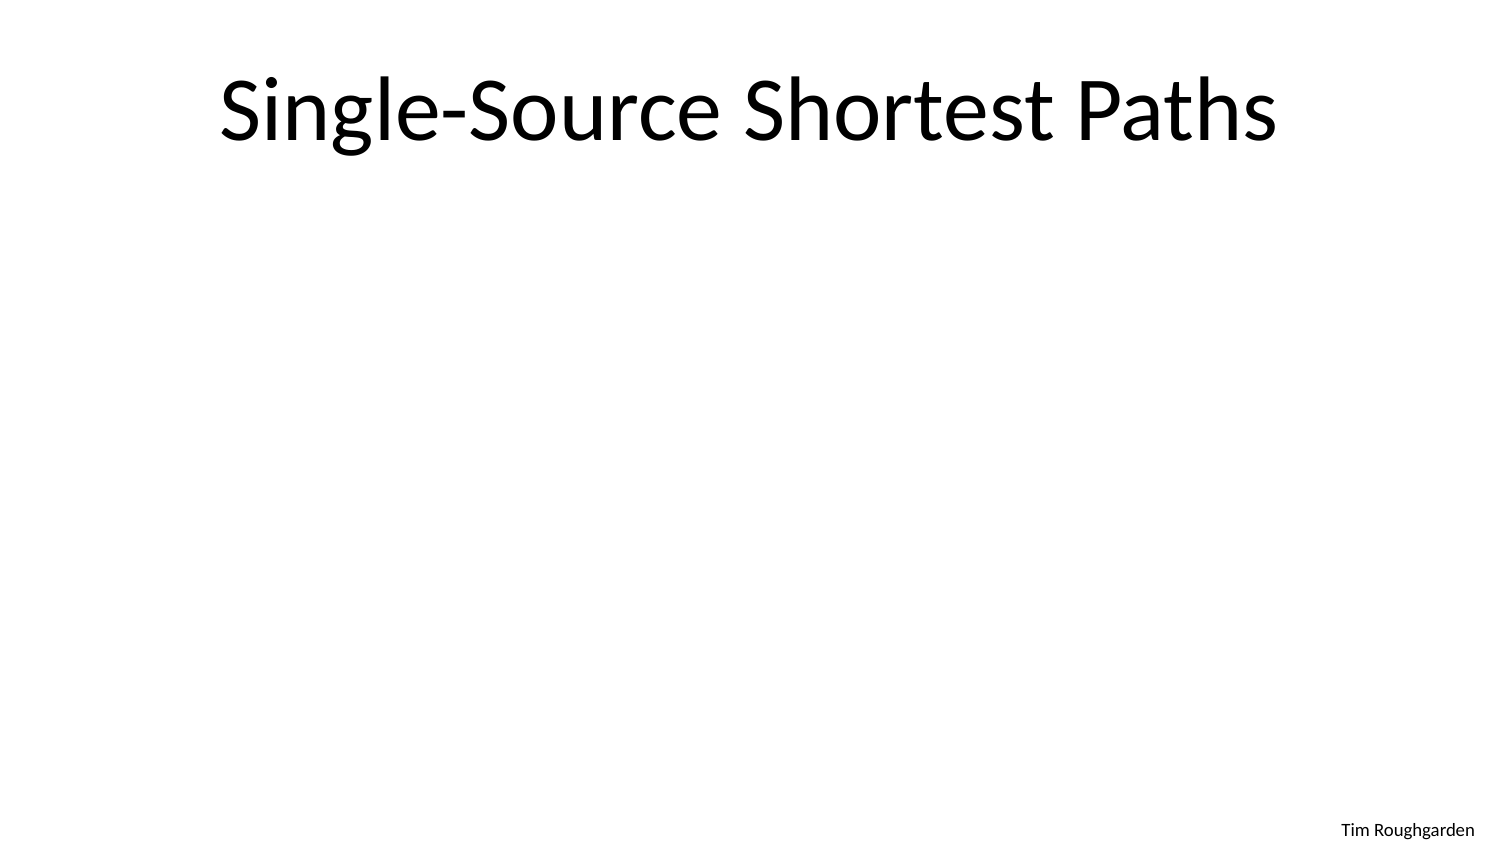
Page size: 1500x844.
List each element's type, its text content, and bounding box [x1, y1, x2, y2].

title Single-Source Shortest Paths [75, 33, 1425, 175]
